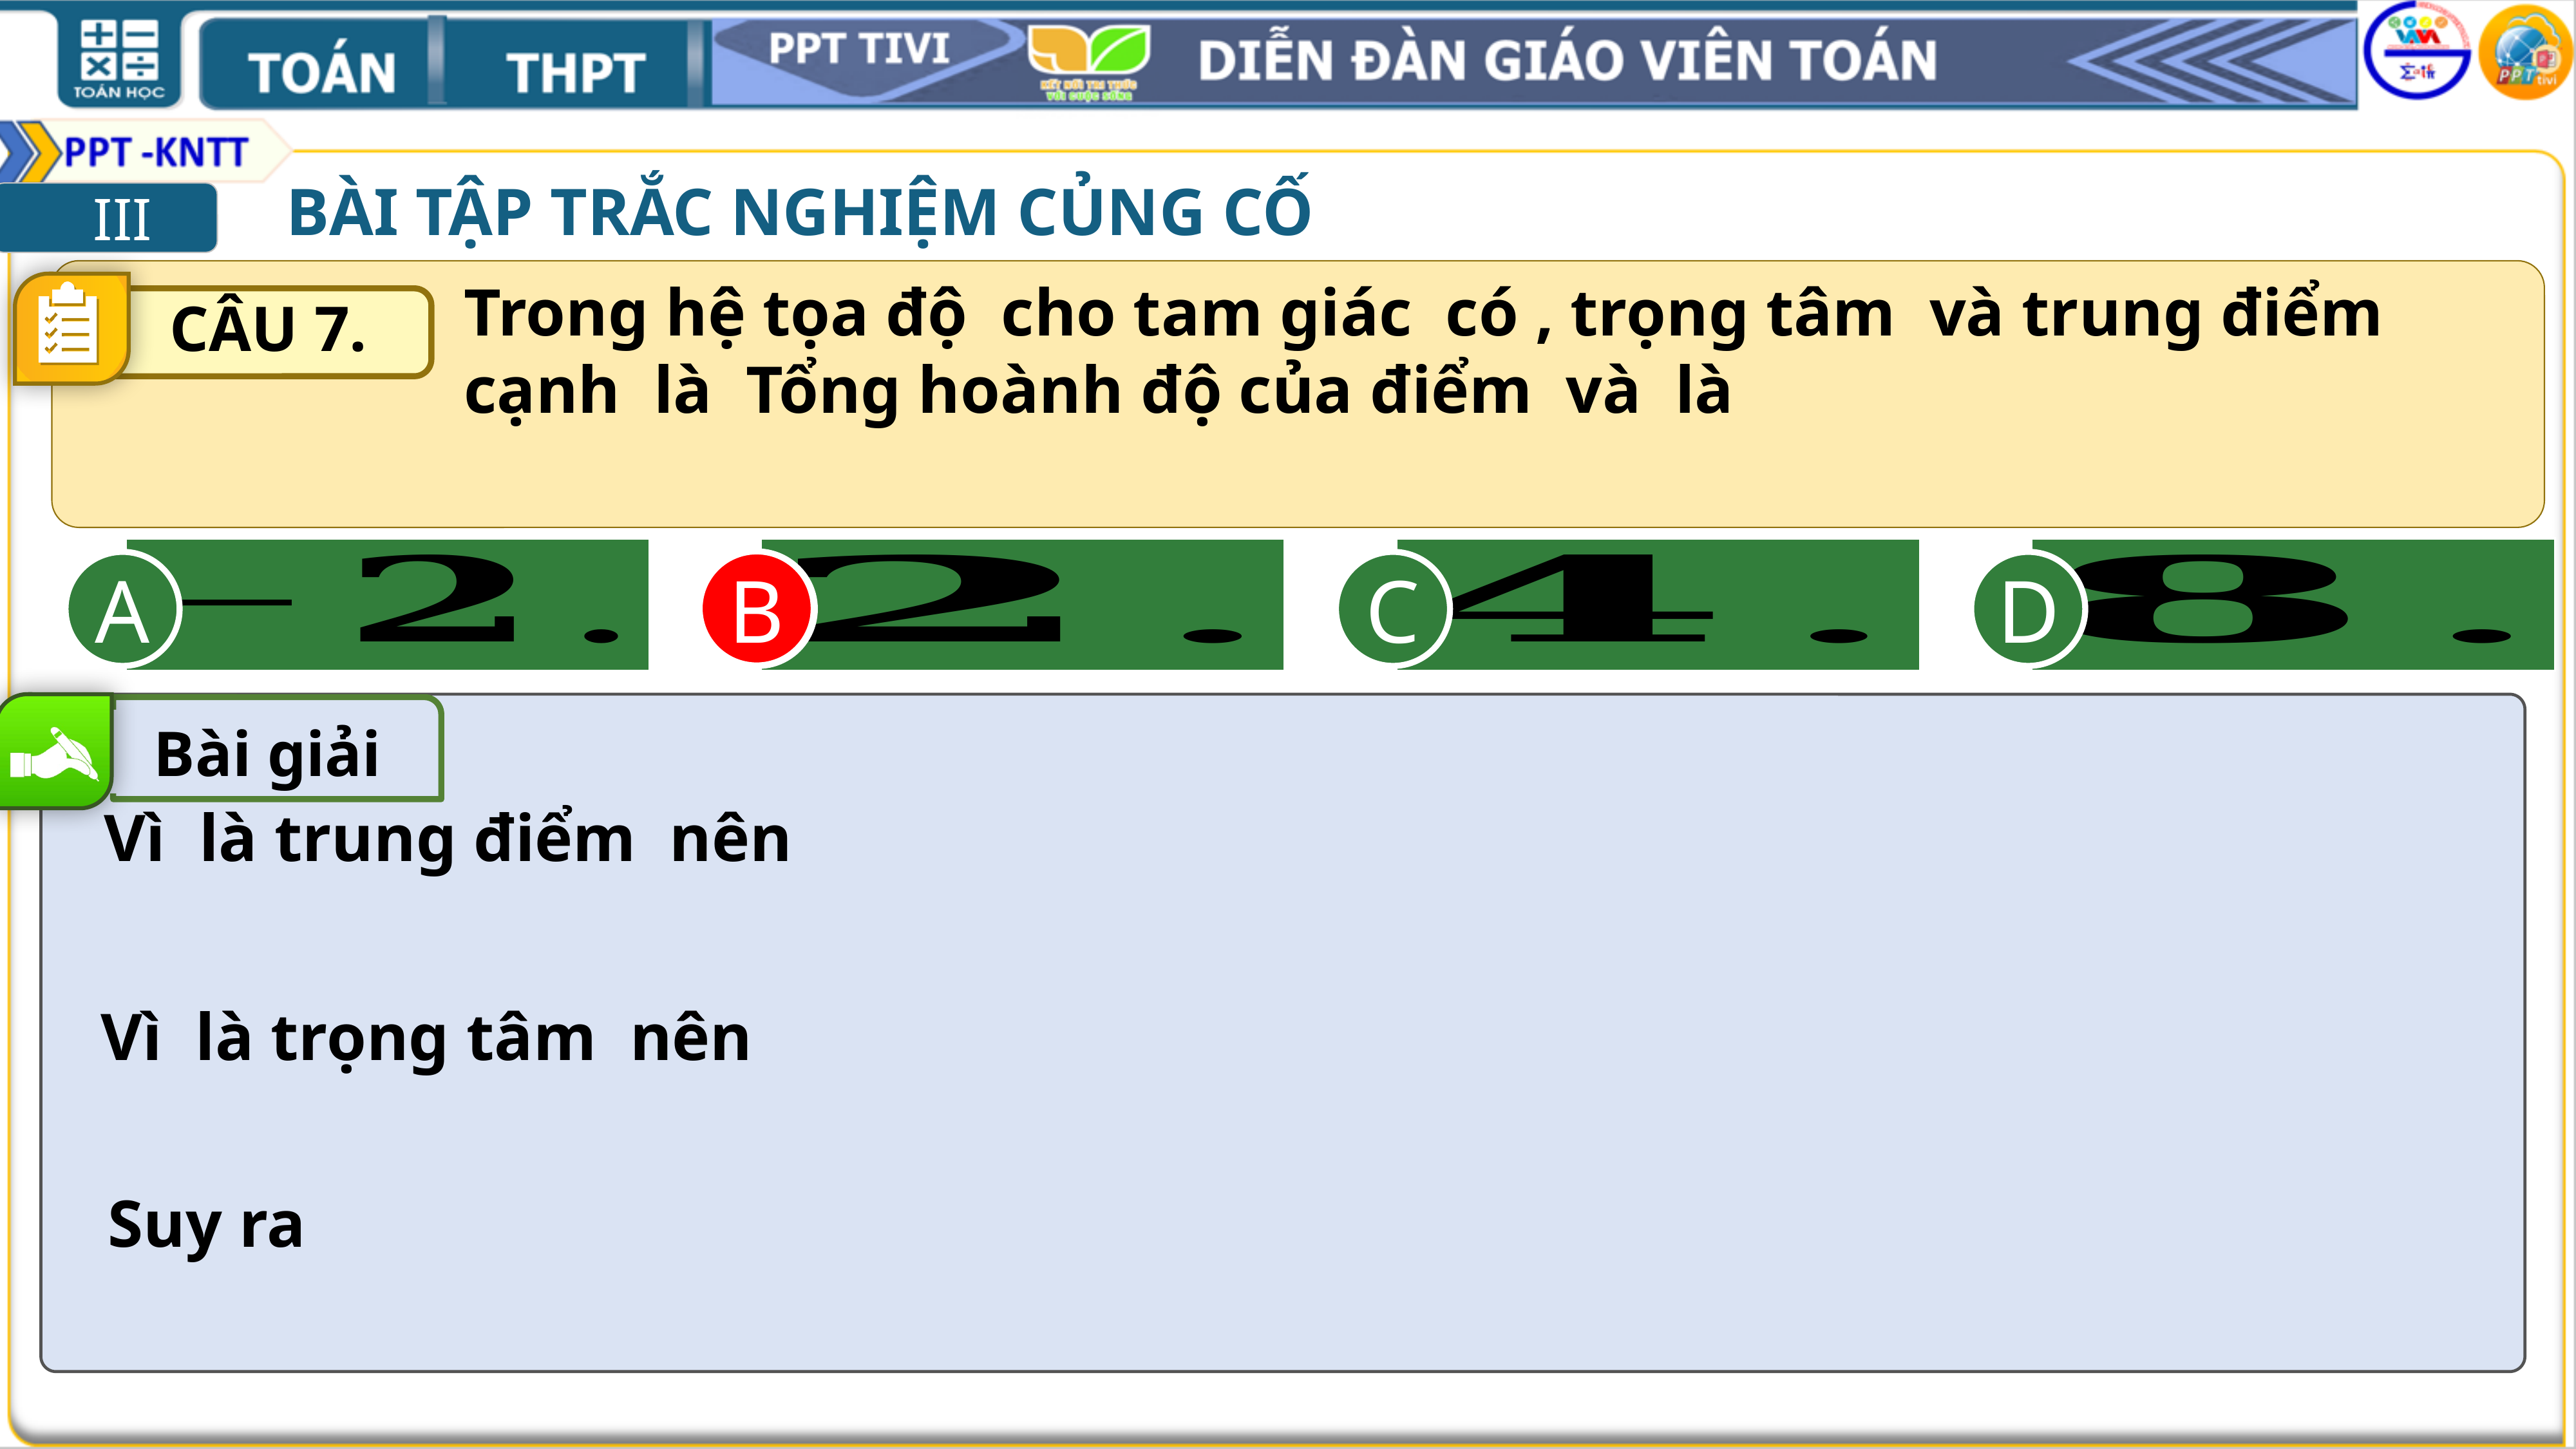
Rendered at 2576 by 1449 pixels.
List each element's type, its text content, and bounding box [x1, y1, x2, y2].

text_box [0, 166, 2069, 254]
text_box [0, 694, 2525, 1372]
picture [0, 0, 2576, 1449]
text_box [65, 539, 2554, 670]
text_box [15, 260, 2544, 527]
text_box III [84, 254, 162, 257]
